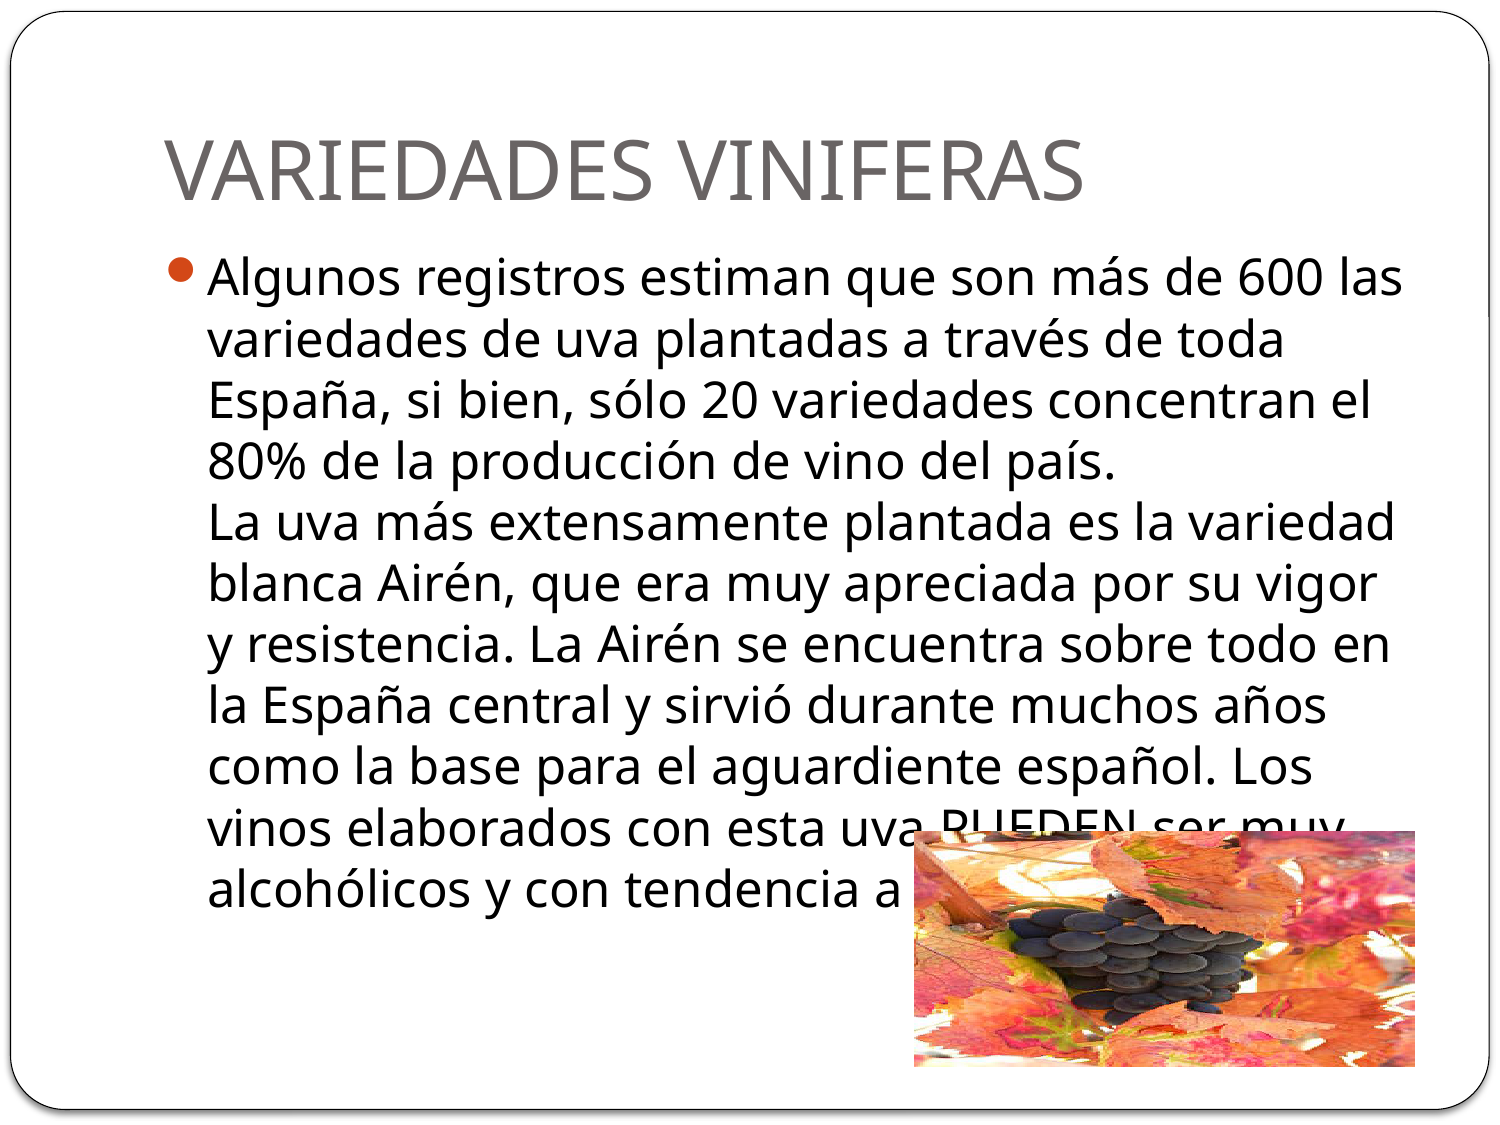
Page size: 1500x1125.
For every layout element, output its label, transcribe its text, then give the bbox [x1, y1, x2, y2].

picture [913, 831, 1415, 1068]
title VARIEDADES VINIFERAS [150, 45, 1425, 233]
list Algunos registros estiman que son más de 600 las variedades de uva plantadas a través de toda España, si bien, sólo 20 variedades concentran el 80% de la producción de vino del país. La uva más extensamente plantada es la variedad blanca Airén, que era muy apreciada por su vigor y resistencia. La Airén se encuentra sobre todo en la España central y sirvió durante muchos años como la base para el aguardiente español. Los vinos elaborados con esta uva PUEDEN ser muy alcohólicos y con tendencia a la oxidación. [150, 237, 1425, 988]
